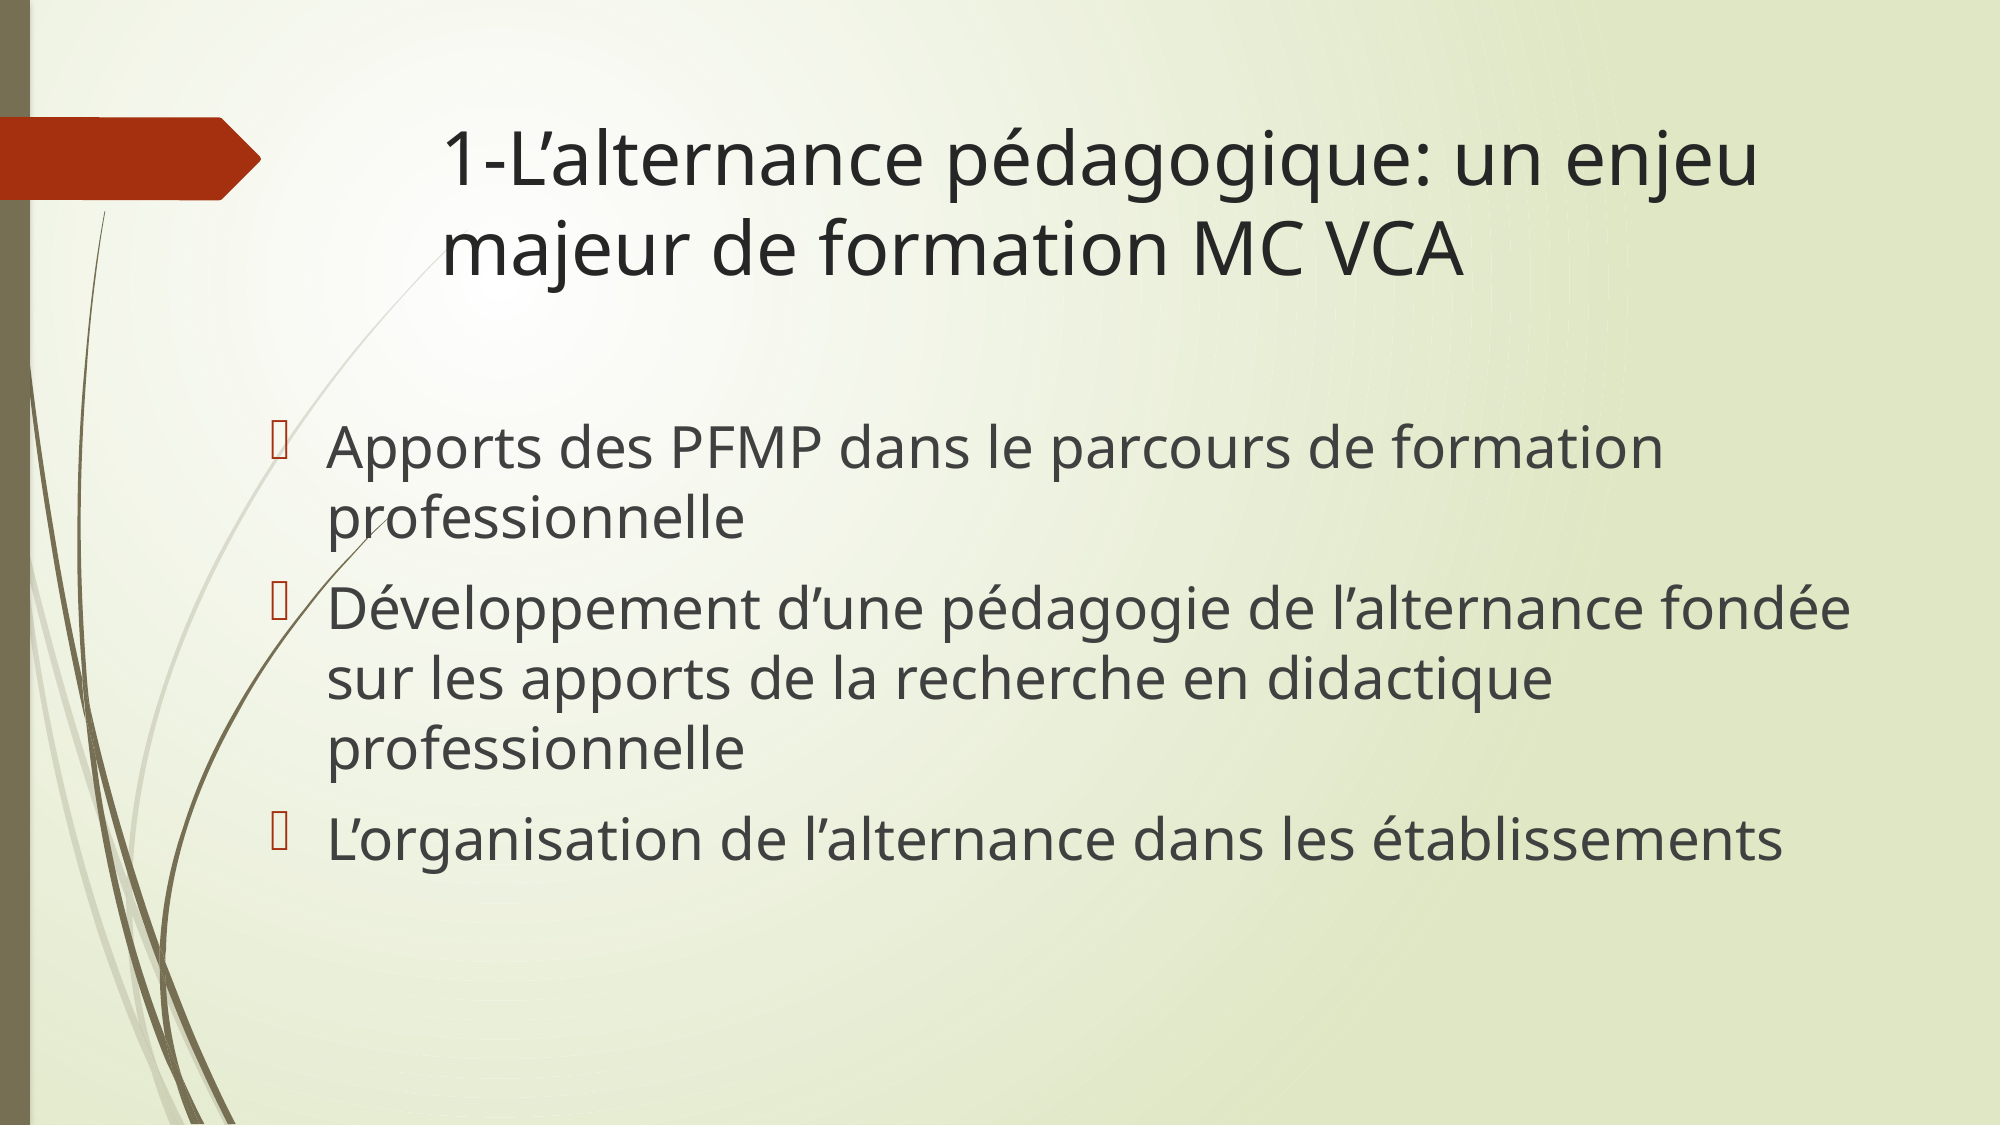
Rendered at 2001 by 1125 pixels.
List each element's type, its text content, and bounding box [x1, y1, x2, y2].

list Apports des PFMP dans le parcours de formation professionnelle Développement d’une pédagogie de l’alternance fondée sur les apports de la recherche en didactique professionnelle L’organisation de l’alternance dans les établissements [254, 402, 1888, 1023]
title 1-L’alternance pédagogique: un enjeu majeur de formation MC VCA [425, 102, 1888, 313]
